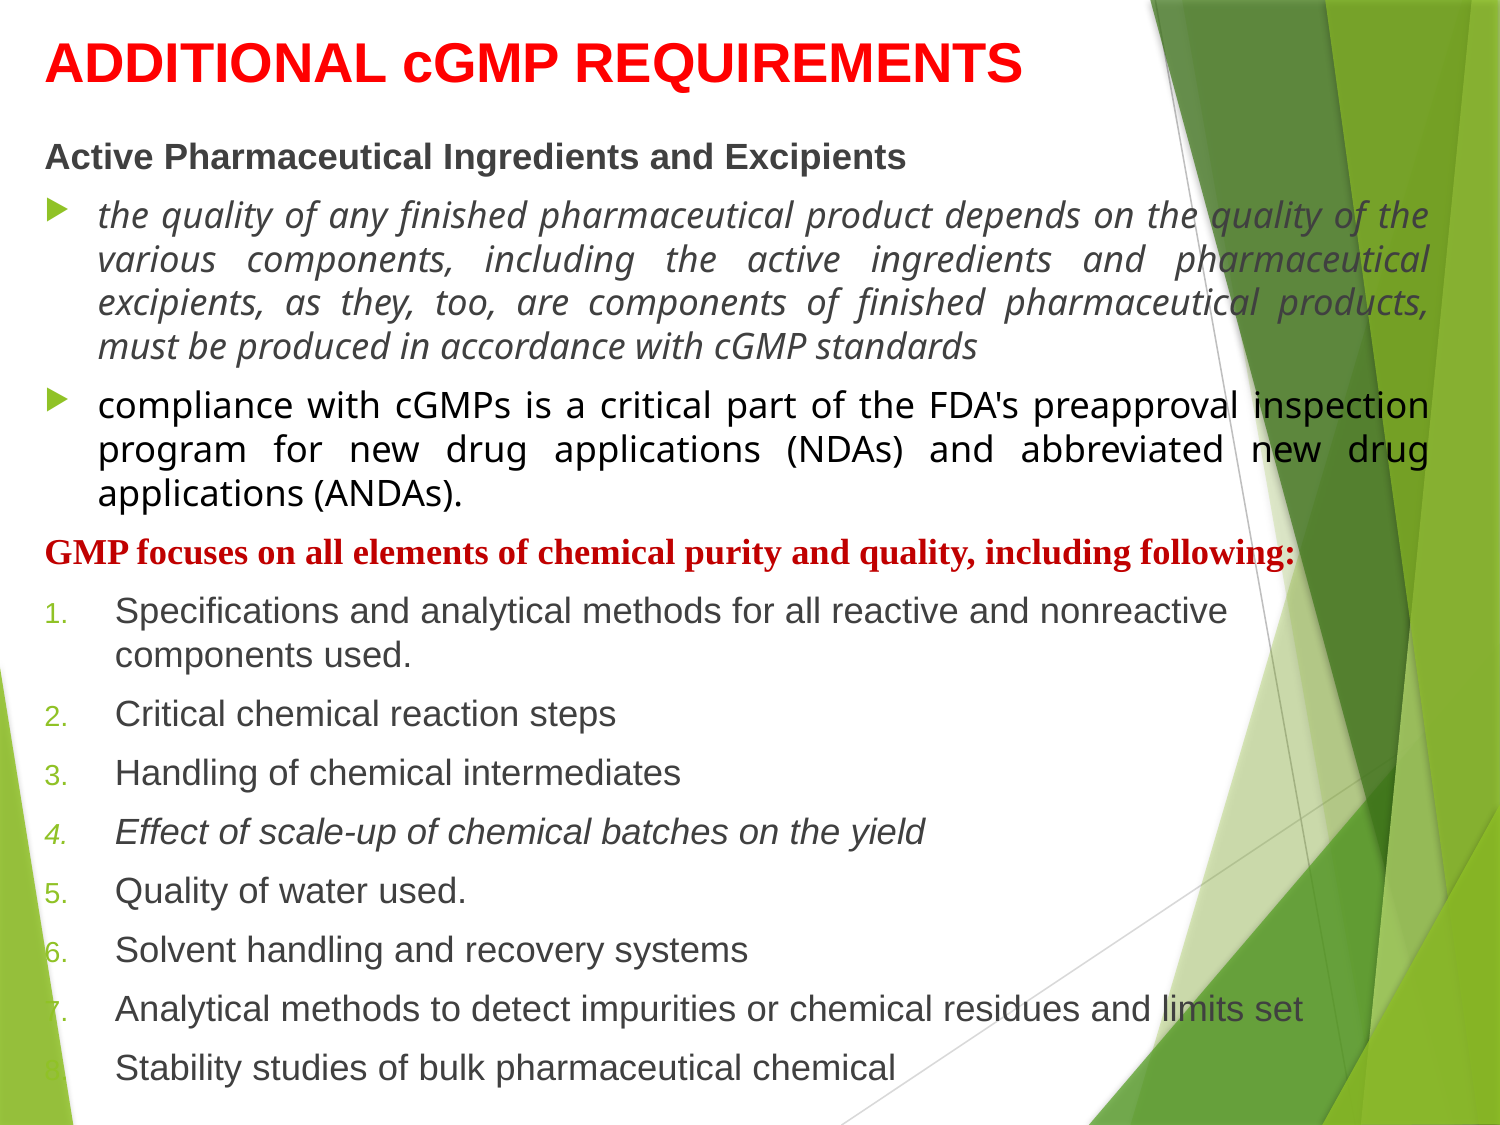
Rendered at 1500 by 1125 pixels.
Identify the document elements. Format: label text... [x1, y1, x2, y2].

title ADDITIONAL cGMP REQUIREMENTS [29, 19, 1345, 102]
list Active Pharmaceutical Ingredients and Excipients the quality of any finished pharmaceutical product depends on the quality of the various components, including the active ingredients and pharmaceutical excipients, as they, too, are components of finished pharmaceutical products, must be produced in accordance with cGMP standards compliance with cGMPs is a critical part of the FDA's preapproval inspection program for new drug applications (NDAs) and abbreviated new drug applications (ANDAs). GMP focuses on all elements of chemical purity and quality, including following: Specifications and analytical methods for all reactive and nonreactive components used. Critical chemical reaction steps Handling of chemical intermediates Effect of scale-up of chemical batches on the yield Quality of water used. Solvent handling and recovery systems Analytical methods to detect impurities or chemical residues and limits set Stability studies of bulk pharmaceutical chemical [29, 125, 1447, 1106]
